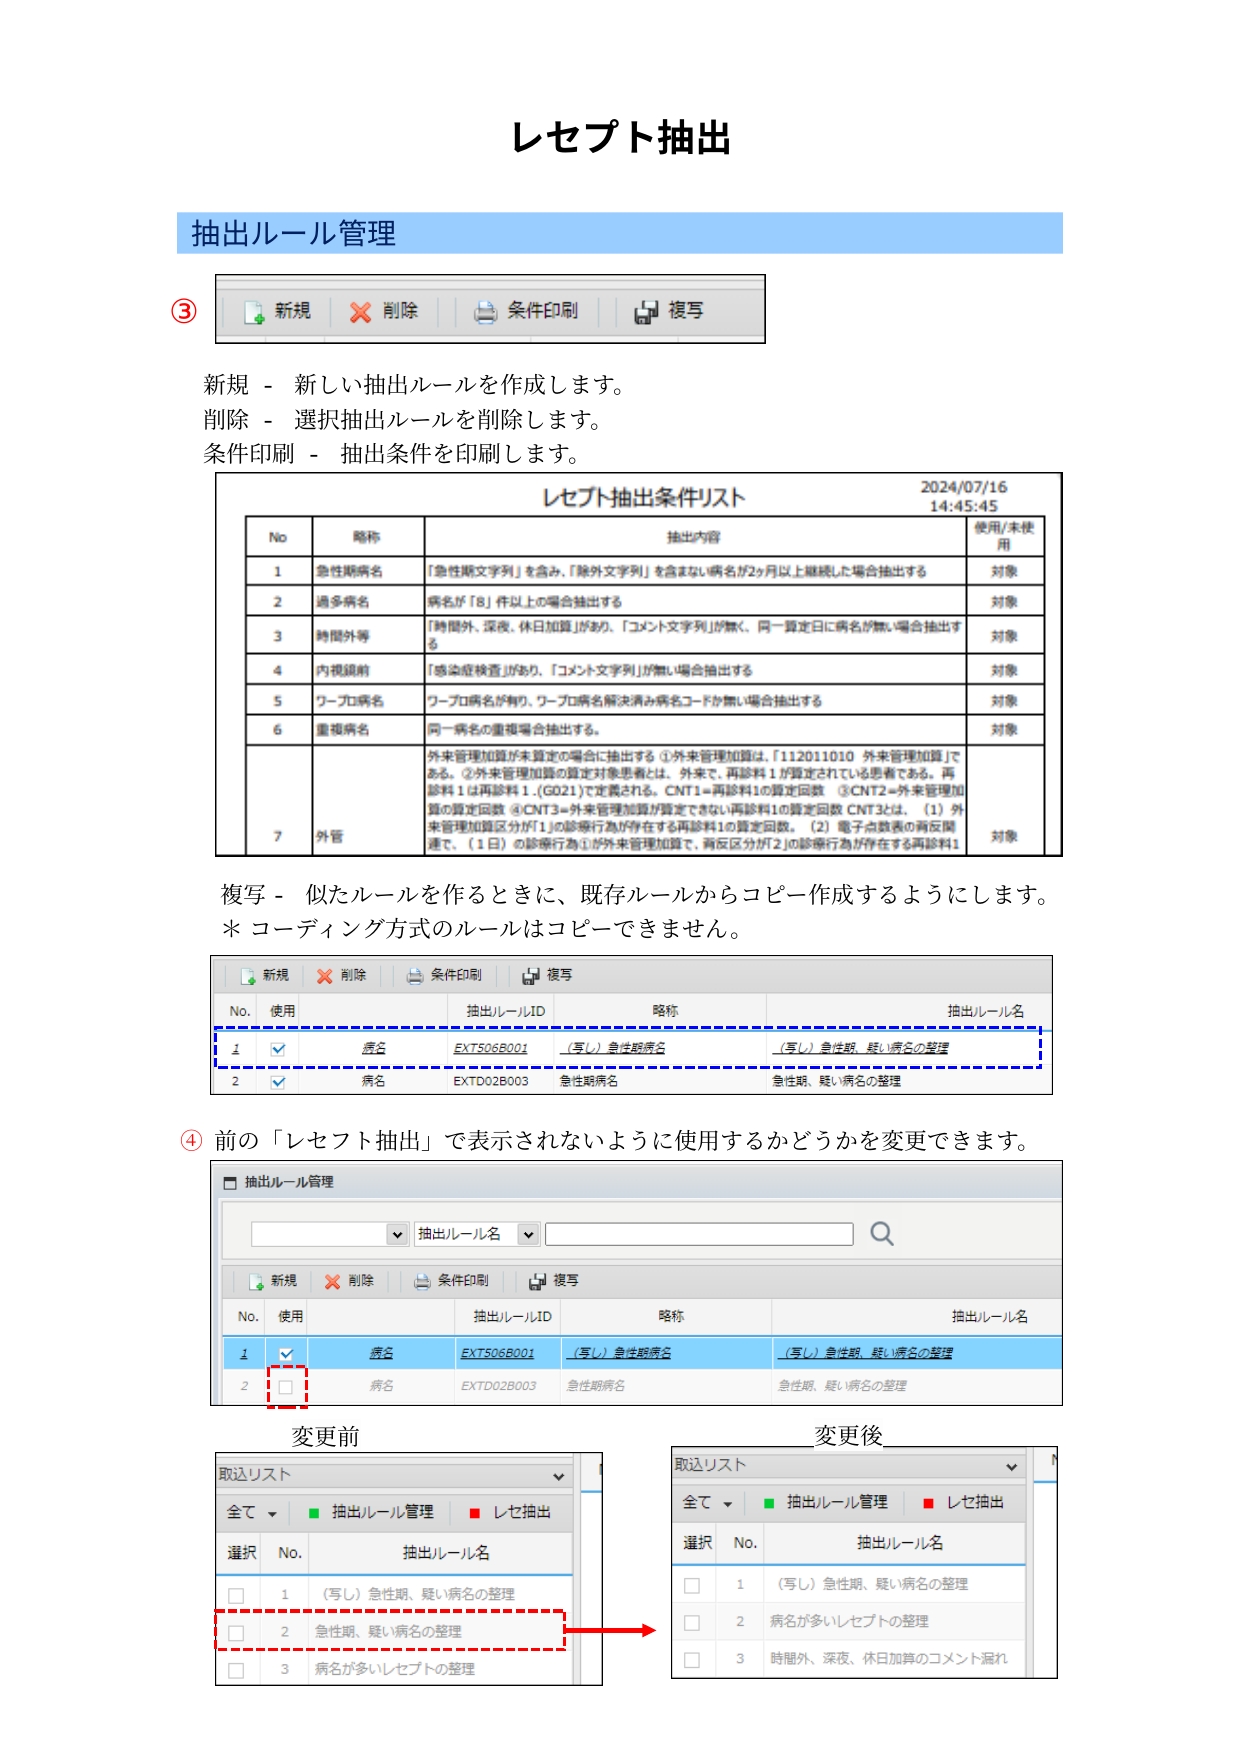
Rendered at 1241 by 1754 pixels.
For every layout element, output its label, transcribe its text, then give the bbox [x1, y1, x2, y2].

picture [210, 1159, 1063, 1406]
picture [215, 274, 766, 344]
text_box 複写- 似たルールを作るときに、既存ルールからコピー作成するようにします。 ＊ コーディング方式のルールはコピーできません。 [182, 866, 1058, 950]
picture [215, 472, 1063, 857]
text_box ④ 前の「レセフト抽出」で表示されないように使用するかどうかを変更できます。 [165, 1112, 1053, 1162]
picture [215, 1452, 603, 1686]
text_box 変更後 [799, 1407, 930, 1446]
text_box ③ [154, 283, 214, 338]
text_box レセプト抽出 [492, 106, 748, 166]
text_box 抽出ルール管理 [176, 211, 1064, 255]
picture [210, 955, 1053, 1095]
text_box 新規 - 新しい抽出ルールを作成します。 削除 - 選択抽出ルールを削除します。 条件印刷 - 抽出条件を印刷します。 [165, 356, 1041, 475]
picture [671, 1446, 1058, 1680]
text_box 変更前 [235, 1407, 459, 1452]
